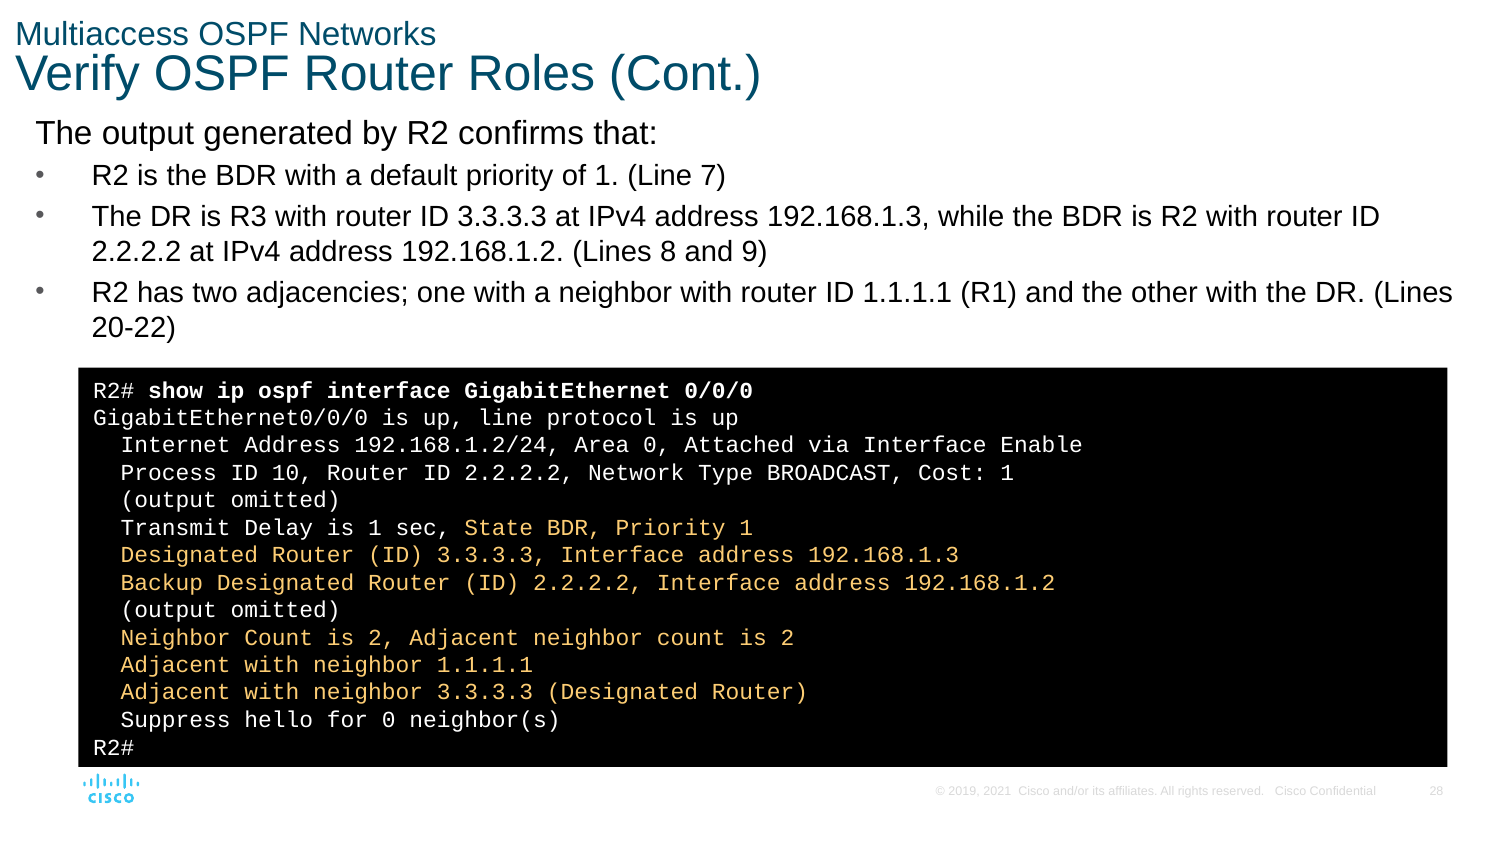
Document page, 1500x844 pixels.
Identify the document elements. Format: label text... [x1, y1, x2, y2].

text_box R2# show ip ospf interface GigabitEthernet 0/0/0 GigabitEthernet0/0/0 is up, line protocol is up Internet Address 192.168.1.2/24, Area 0, Attached via Interface Enable Process ID 10, Router ID 2.2.2.2, Network Type BROADCAST, Cost: 1 (output omitted) Transmit Delay is 1 sec, State BDR, Priority 1 Designated Router (ID) 3.3.3.3, Interface address 192.168.1.3 Backup Designated Router (ID) 2.2.2.2, Interface address 192.168.1.2 (output omitted) Neighbor Count is 2, Adjacent neighbor count is 2 Adjacent with neighbor 1.1.1.1 Adjacent with neighbor 3.3.3.3 (Designated Router) Suppress hello for 0 neighbor(s) R2# [78, 367, 1448, 767]
list The output generated by R2 confirms that: R2 is the BDR with a default priority of 1. (Line 7) The DR is R3 with router ID 3.3.3.3 at IPv4 address 192.168.1.3, while the BDR is R2 with router ID 2.2.2.2 at IPv4 address 192.168.1.2. (Lines 8 and 9) R2 has two adjacencies; one with a neighbor with router ID 1.1.1.1 (R1) and the other with the DR. (Lines 20-22) [20, 103, 1478, 358]
title Multiaccess OSPF Networks Verify OSPF Router Roles (Cont.) [0, 0, 1369, 121]
